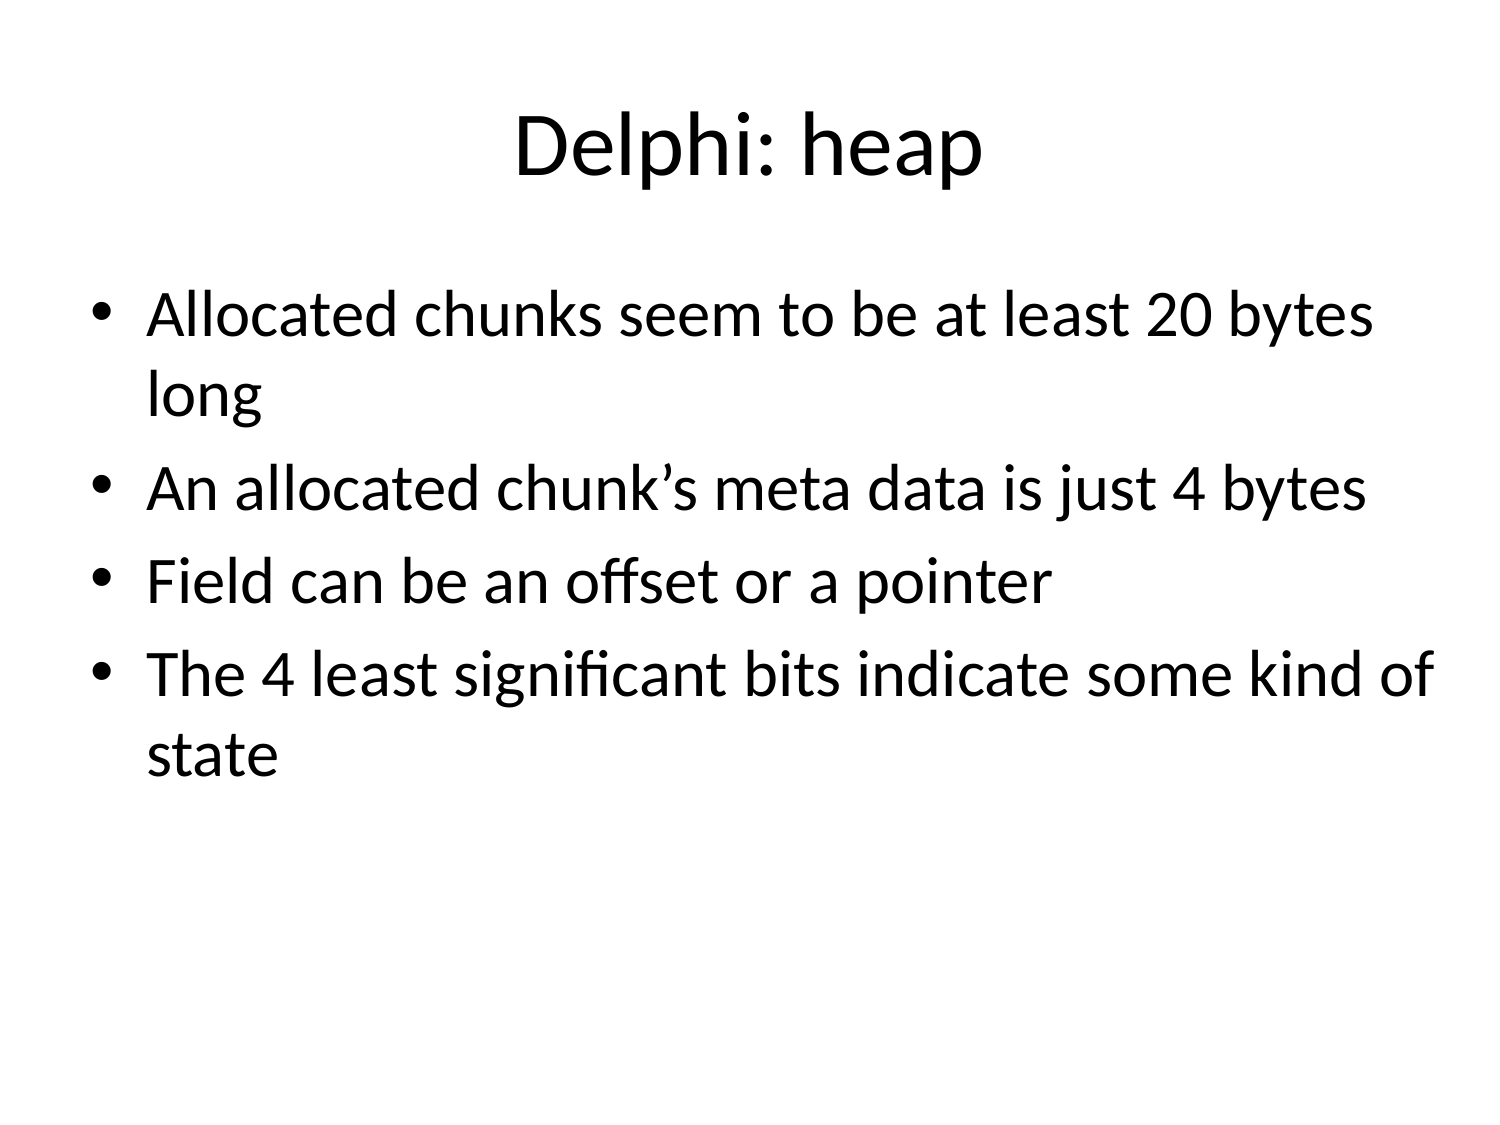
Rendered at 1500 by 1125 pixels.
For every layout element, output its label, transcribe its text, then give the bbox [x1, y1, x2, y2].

list Allocated chunks seem to be at least 20 bytes long An allocated chunk’s meta data is just 4 bytes Field can be an offset or a pointer The 4 least significant bits indicate some kind of state [75, 262, 1500, 1005]
title Delphi: heap [75, 45, 1425, 233]
